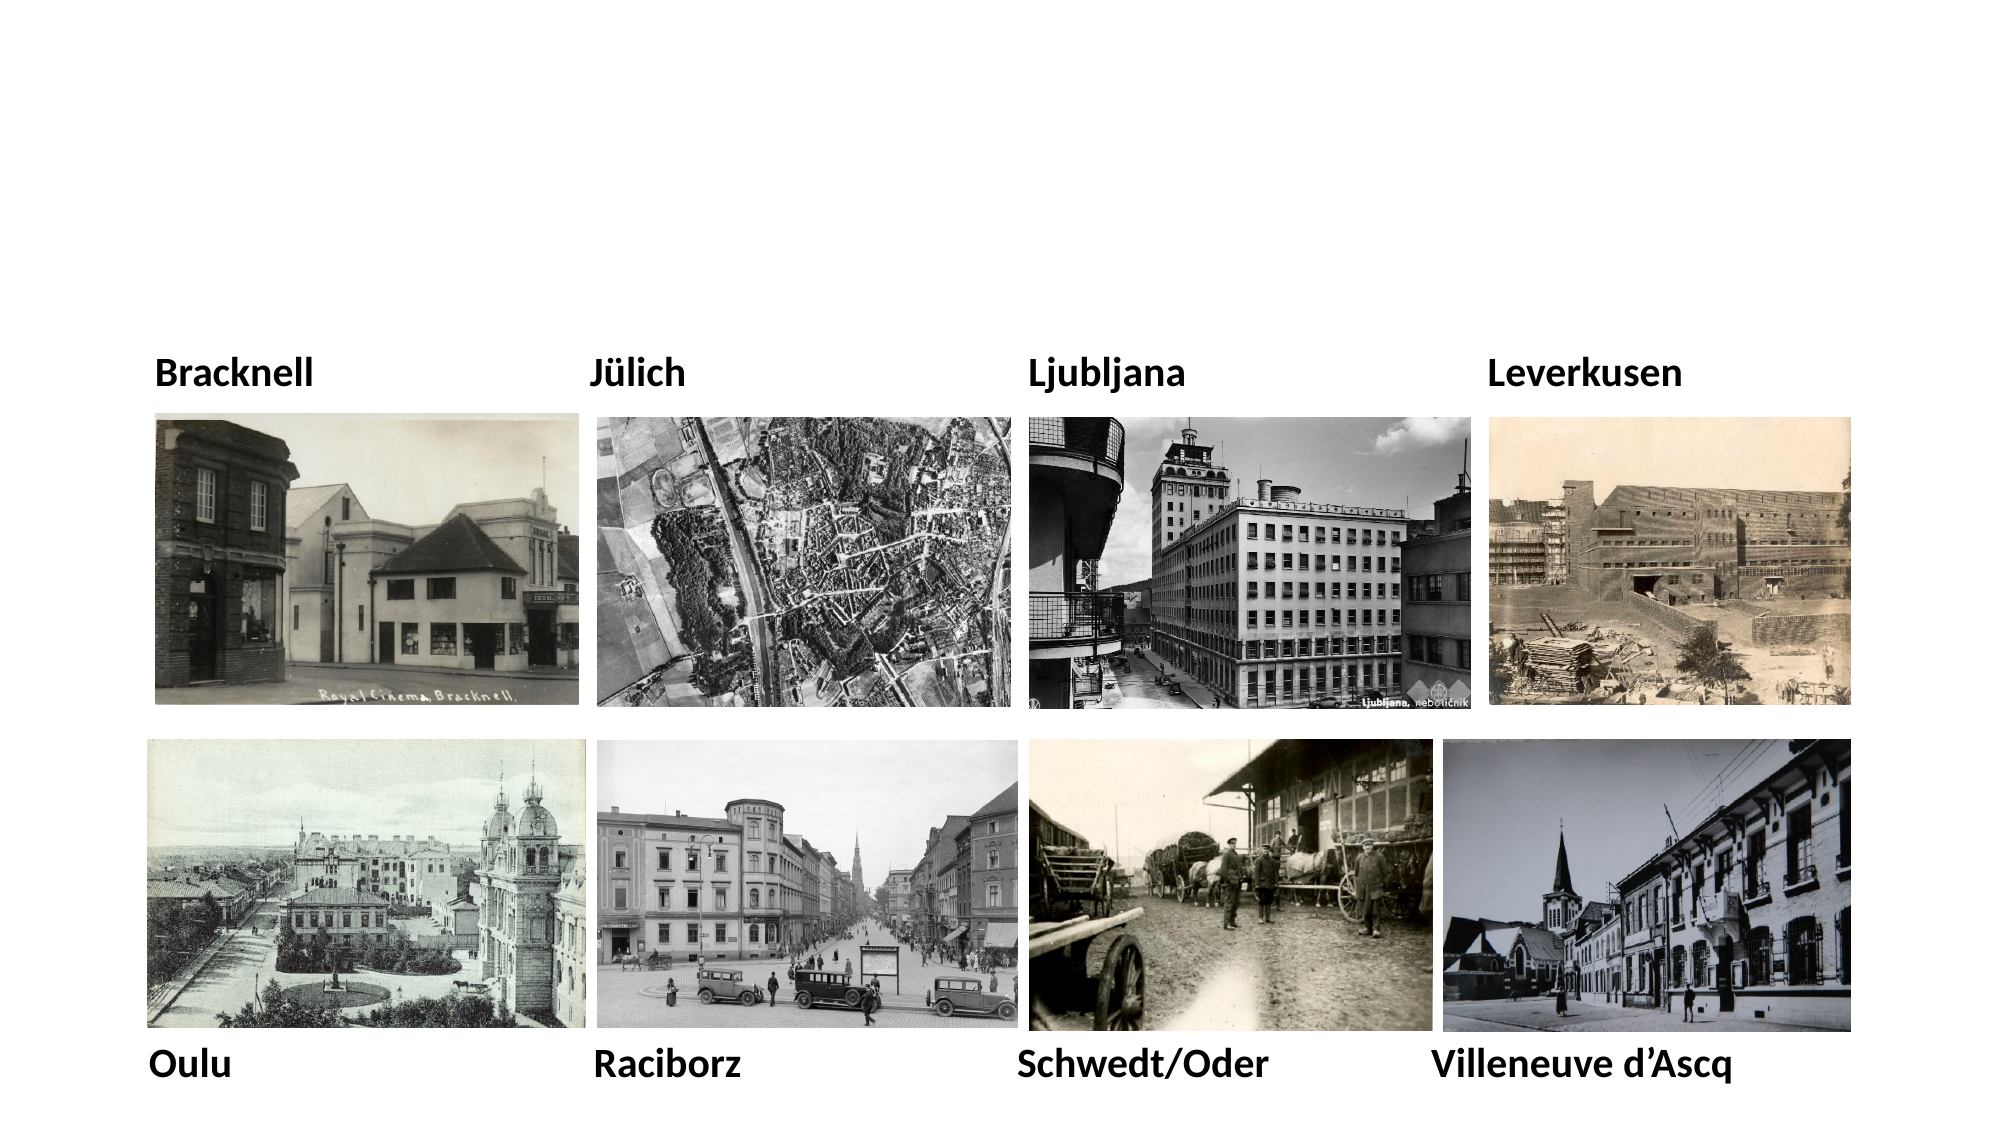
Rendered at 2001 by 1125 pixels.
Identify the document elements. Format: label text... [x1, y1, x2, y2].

text_box Oulu Raciborz Schwedt/Oder Villeneuve d’Ascq [134, 1028, 1887, 1094]
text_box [147, 413, 1851, 1032]
text_box Bracknell Jülich Ljubljana Leverkusen [140, 337, 1843, 403]
